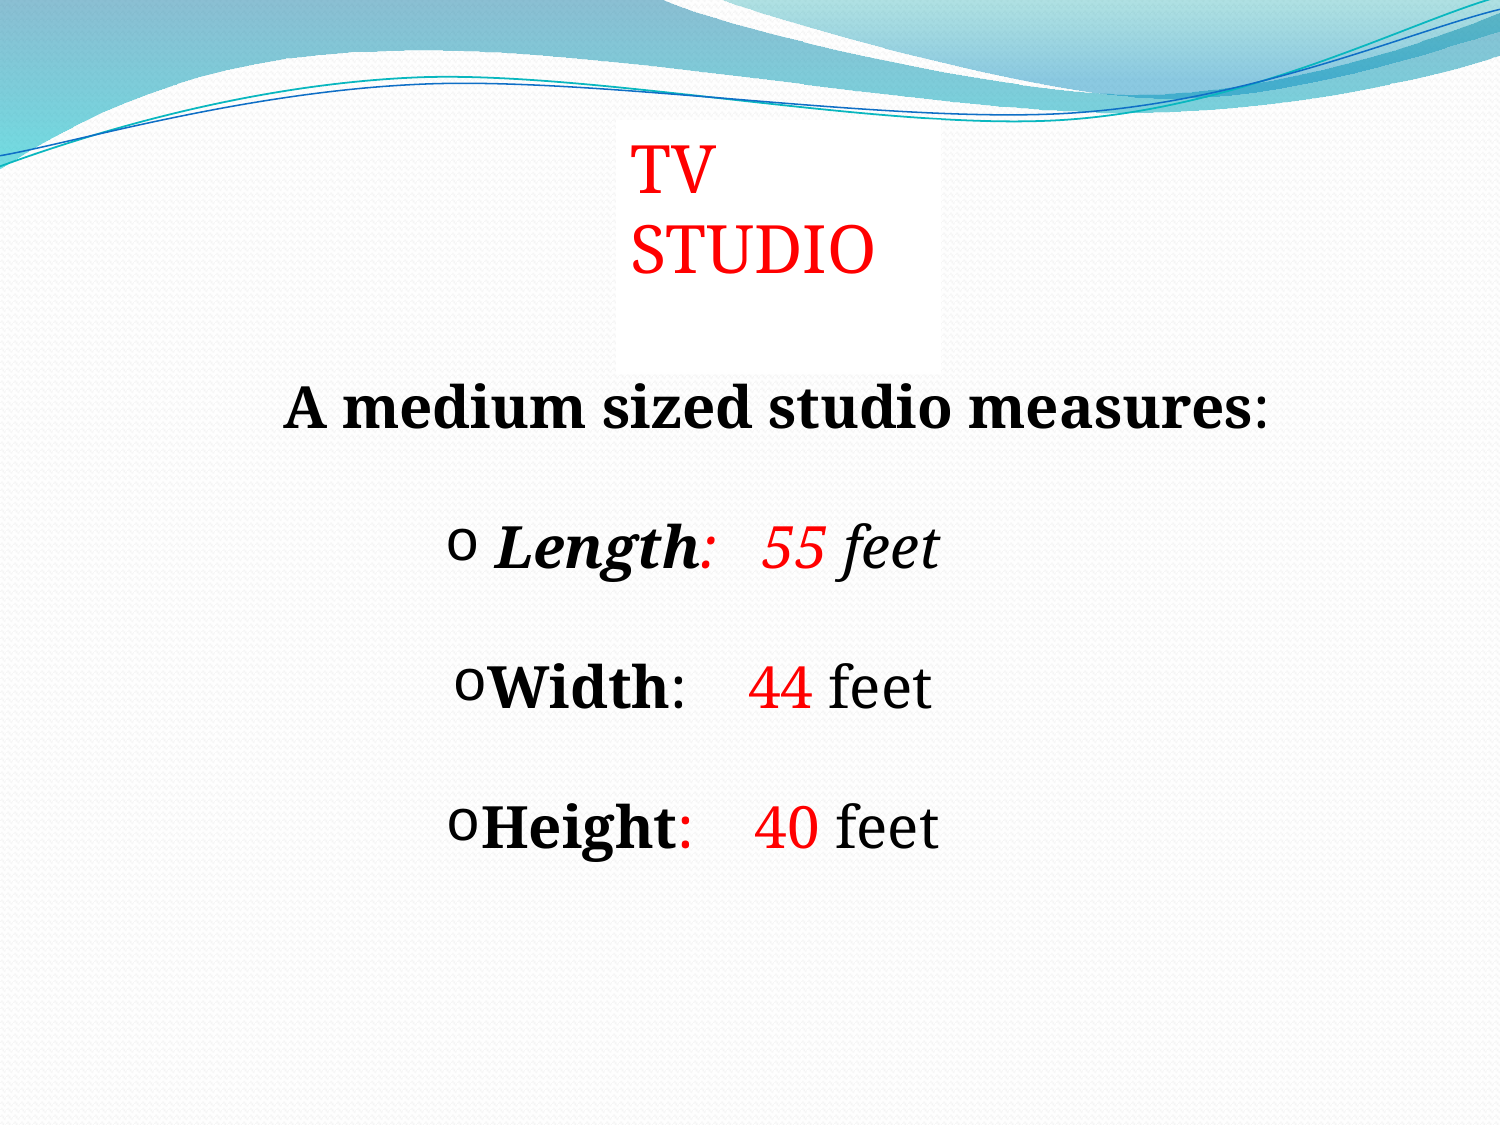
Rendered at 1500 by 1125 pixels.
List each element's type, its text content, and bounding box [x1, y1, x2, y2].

text_box A medium sized studio measures: Length: 55 feet Width: 44 feet Height: 40 feet [23, 362, 1363, 868]
text_box TV STUDIO [615, 119, 941, 362]
